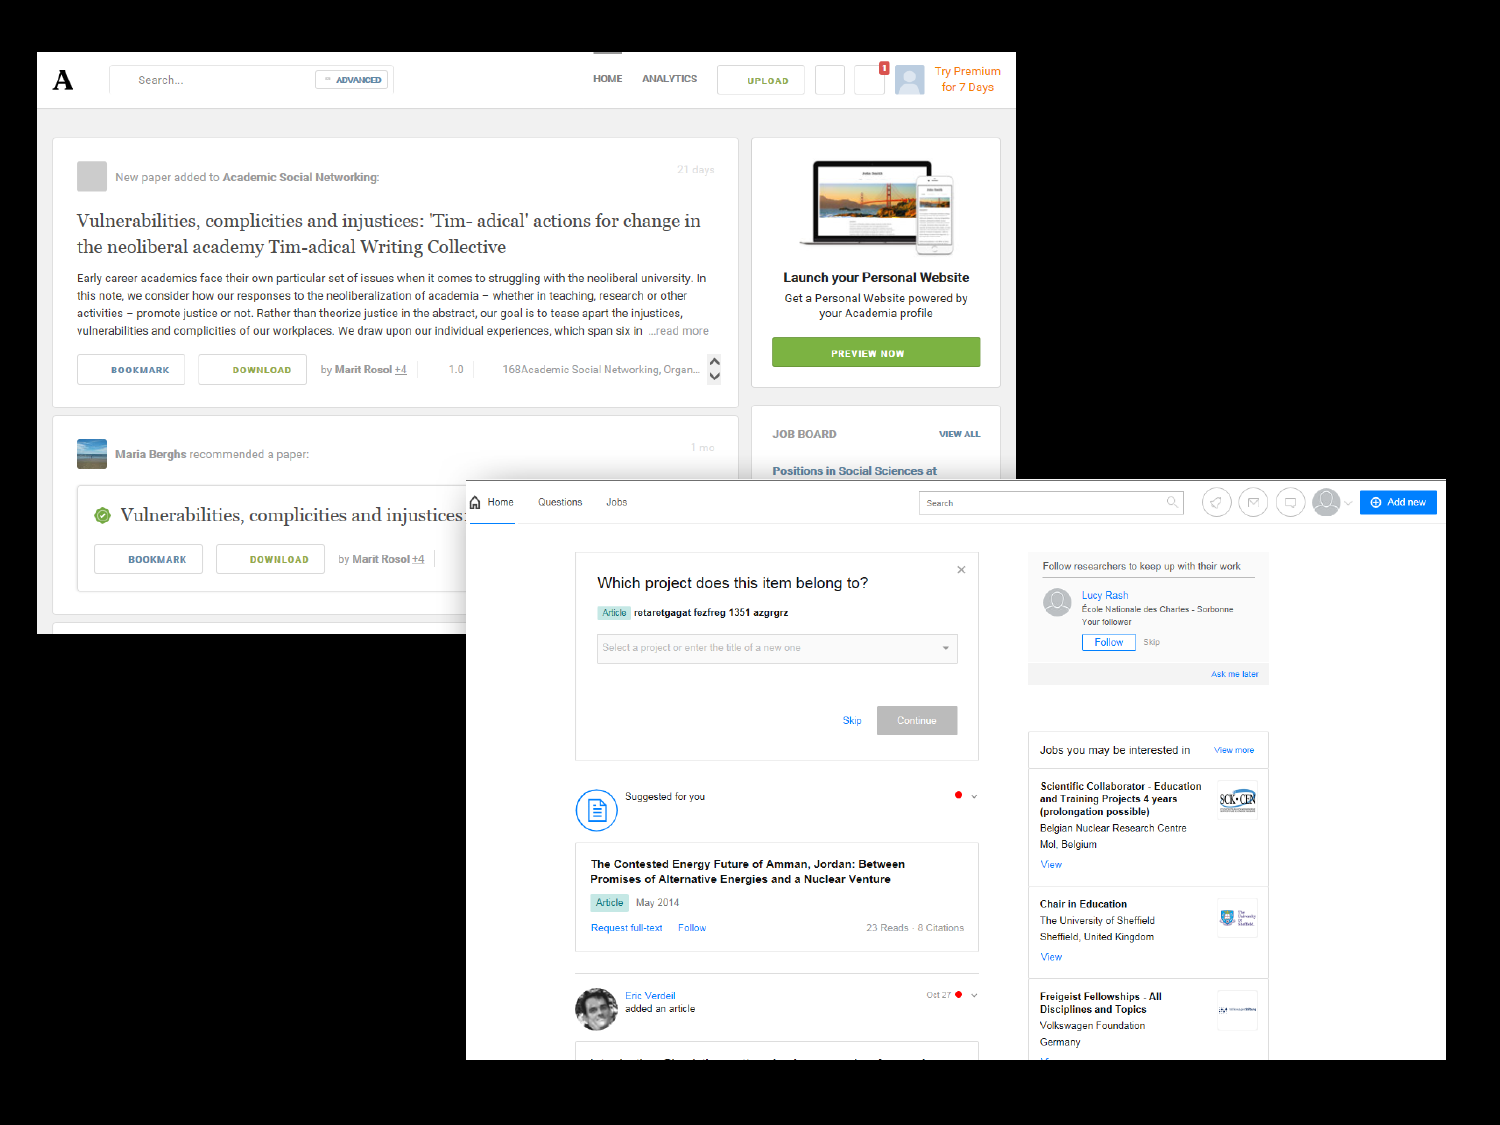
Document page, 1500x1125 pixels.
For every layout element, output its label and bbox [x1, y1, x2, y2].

picture [37, 52, 1446, 1060]
